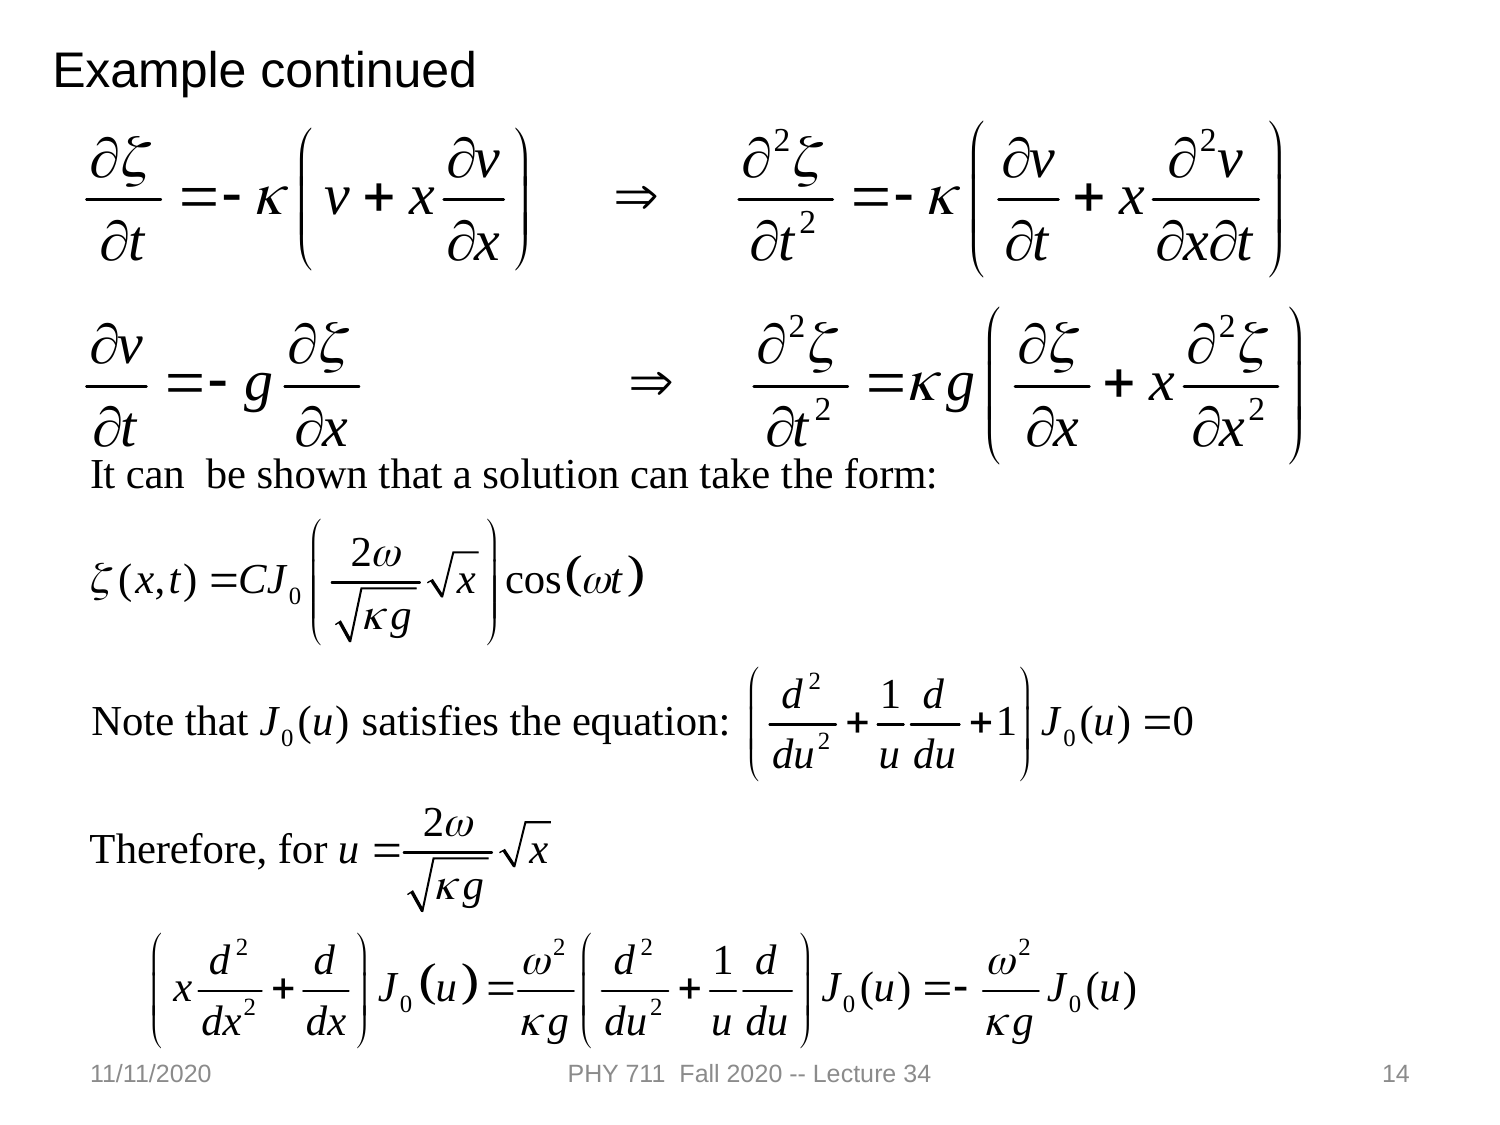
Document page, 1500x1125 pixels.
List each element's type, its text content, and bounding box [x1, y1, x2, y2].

text_box Example continued [37, 30, 1300, 106]
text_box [85, 452, 1198, 1056]
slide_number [75, 1042, 425, 1103]
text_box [79, 110, 1315, 475]
footer PHY 711 Fall 2020 -- Lecture 34 [512, 1065, 988, 1103]
slide_number 14 [1074, 1042, 1425, 1103]
